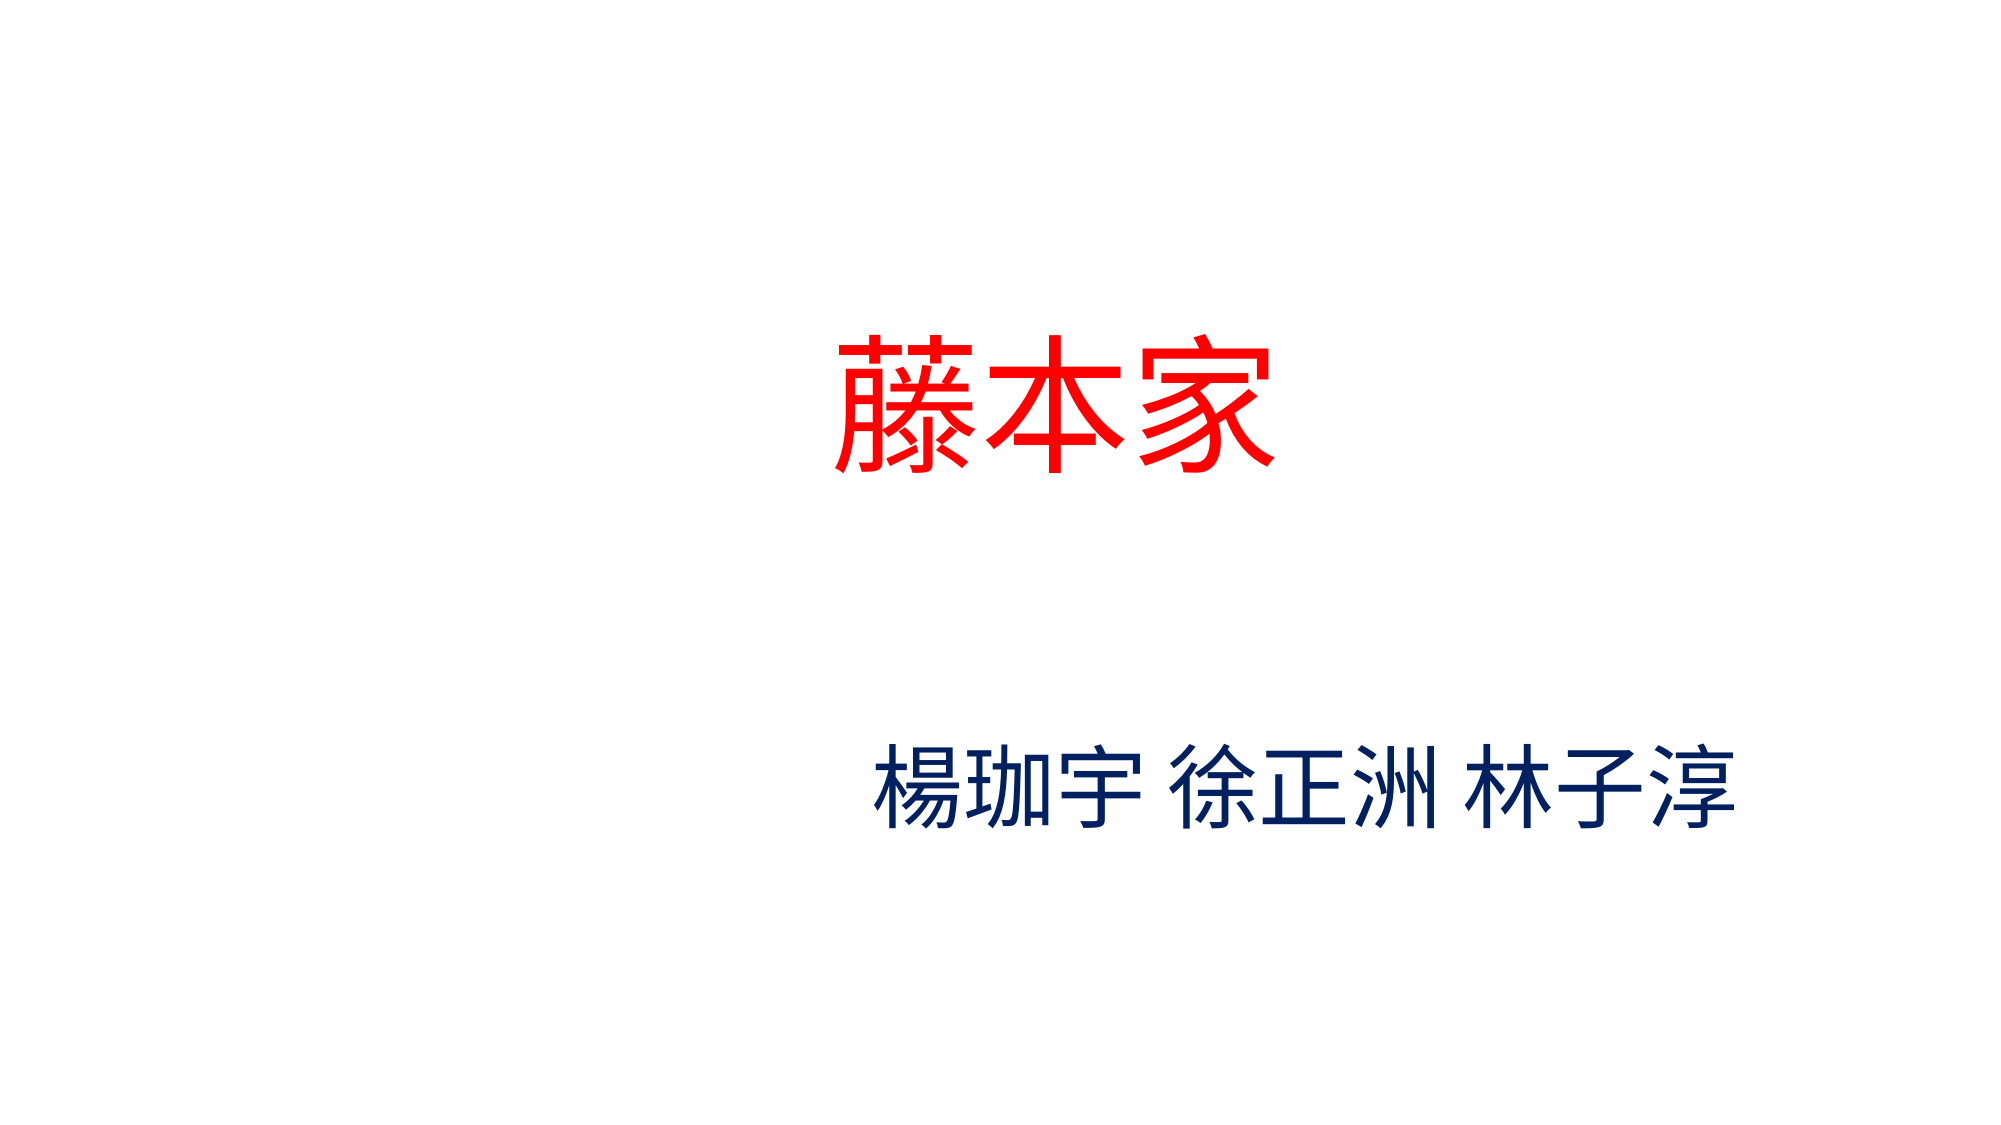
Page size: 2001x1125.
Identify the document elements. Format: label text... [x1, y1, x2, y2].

title 藤本家 楊珈宇 徐正洲 林子淳 [112, 113, 1862, 1050]
